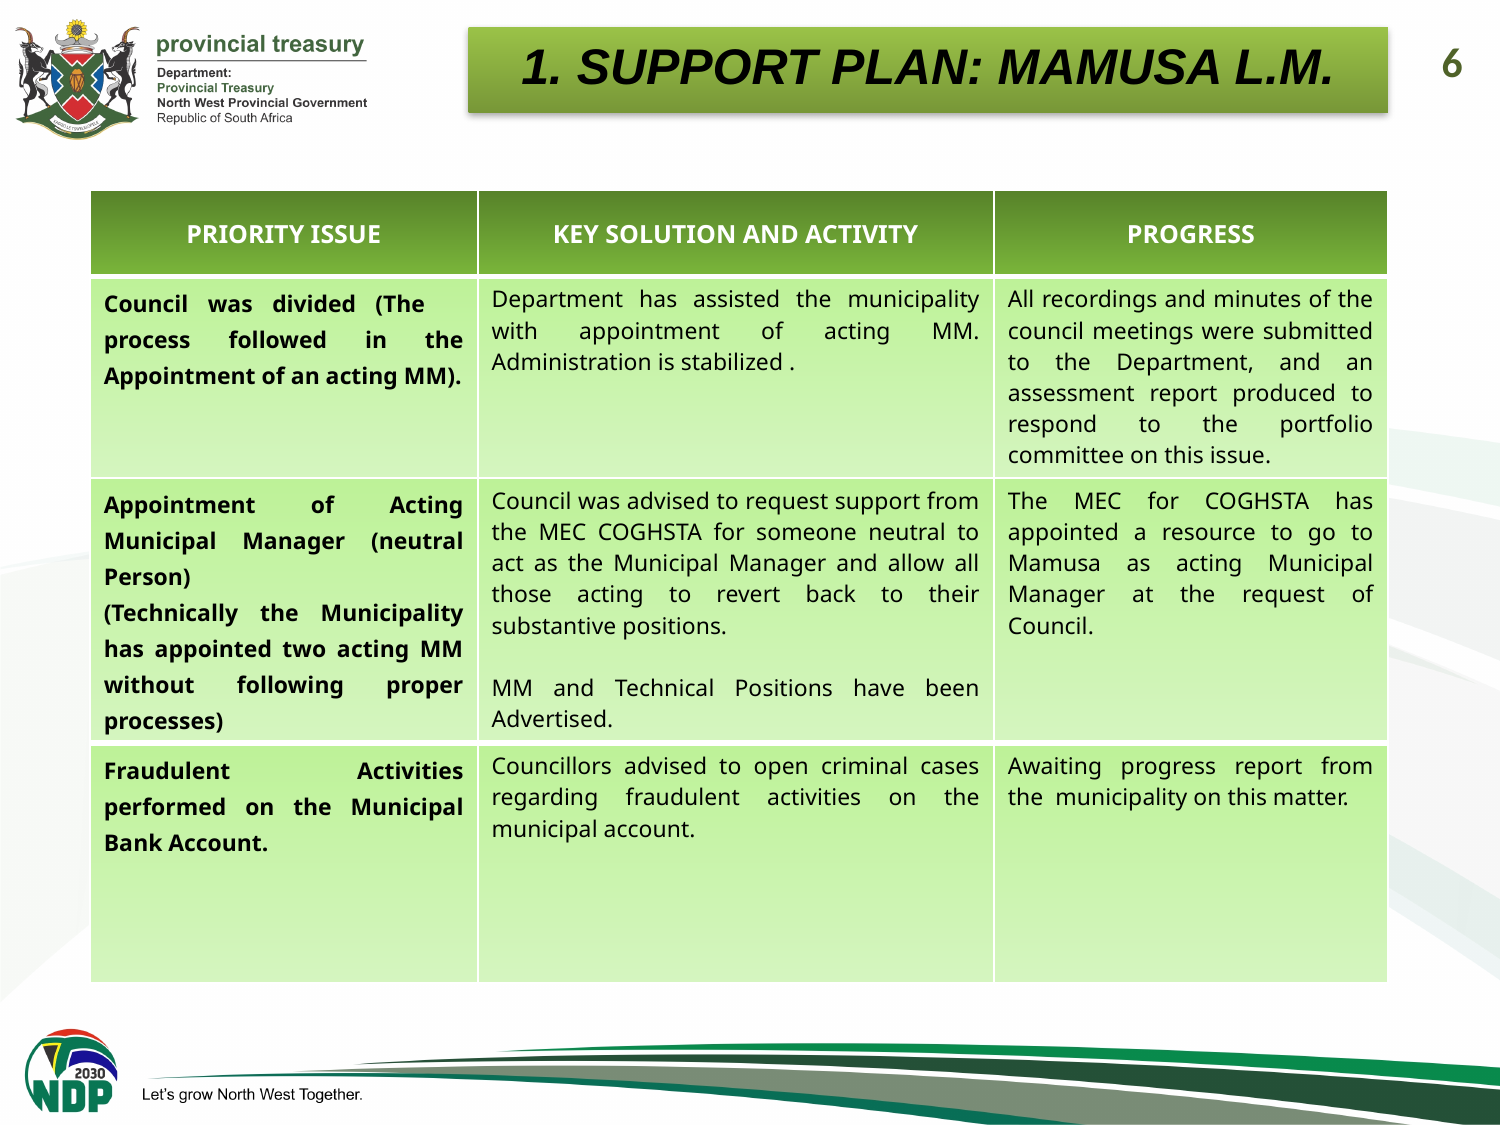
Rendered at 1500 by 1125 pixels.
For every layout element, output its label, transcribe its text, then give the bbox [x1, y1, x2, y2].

table_header PRIORITY ISSUE [91, 191, 477, 274]
text_box 1. SUPPORT PLAN: MAMUSA L.M. [468, 27, 1388, 113]
table_cell The MEC for COGHSTA has appointed a resource to go to Mamusa as acting Municipal Manager at the request of Council. [995, 479, 1387, 740]
slide_number 6 [1393, 30, 1478, 91]
table_cell Council was advised to request support from the MEC COGHSTA for someone neutral to act as the Municipal Manager and allow all those acting to revert back to their substantive positions. MM and Technical Positions have been Advertised. [479, 479, 993, 740]
table_cell All recordings and minutes of the council meetings were submitted to the Department, and an assessment report produced to respond to the portfolio committee on this issue. [995, 279, 1387, 477]
table_header PROGRESS [995, 191, 1387, 274]
table_cell Awaiting progress report from the municipality on this matter. [995, 746, 1387, 982]
table_cell Council was divided (The process followed in the Appointment of an acting MM). [91, 279, 477, 477]
table_cell Fraudulent Activities performed on the Municipal Bank Account. [91, 746, 477, 982]
table_cell Appointment of Acting Municipal Manager (neutral Person) (Technically the Municipality has appointed two acting MM without following proper processes) [91, 479, 477, 740]
table_header KEY SOLUTION AND ACTIVITY [479, 191, 993, 274]
table_cell Councillors advised to open criminal cases regarding fraudulent activities on the municipal account. [479, 746, 993, 982]
picture [0, 0, 1500, 1125]
table_cell Department has assisted the municipality with appointment of acting MM. Administration is stabilized . [479, 279, 993, 477]
